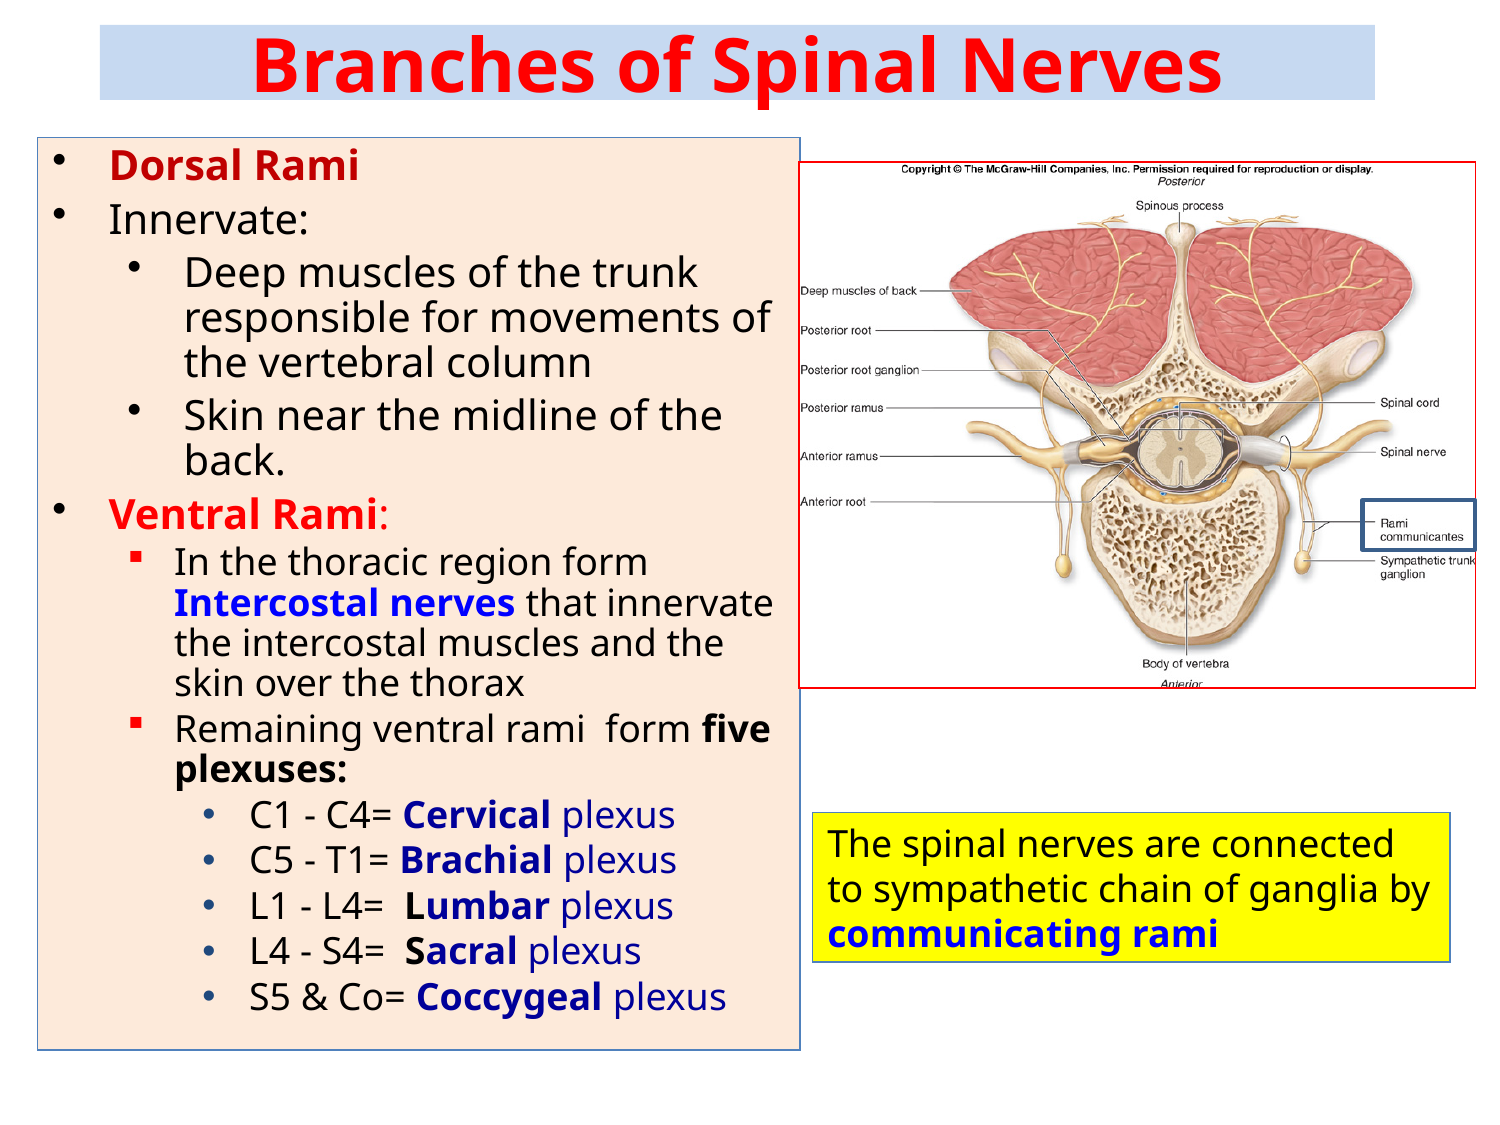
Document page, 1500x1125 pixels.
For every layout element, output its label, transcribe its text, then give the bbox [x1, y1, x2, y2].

text_box Dorsal Rami Innervate: Deep muscles of the trunk responsible for movements of the vertebral column Skin near the midline of the back. Ventral Rami: In the thoracic region form Intercostal nerves that innervate the intercostal muscles and the skin over the thorax Remaining ventral rami form five plexuses: C1 - C4= Cervical plexus C5 - T1= Brachial plexus L1 - L4= Lumbar plexus L4 - S4= Sacral plexus S5 & Co= Coccygeal plexus [37, 137, 800, 1050]
text_box The spinal nerves are connected to sympathetic chain of ganglia by communicating rami [812, 812, 1450, 963]
title Branches of Spinal Nerves [99, 24, 1375, 100]
picture [799, 162, 1476, 688]
